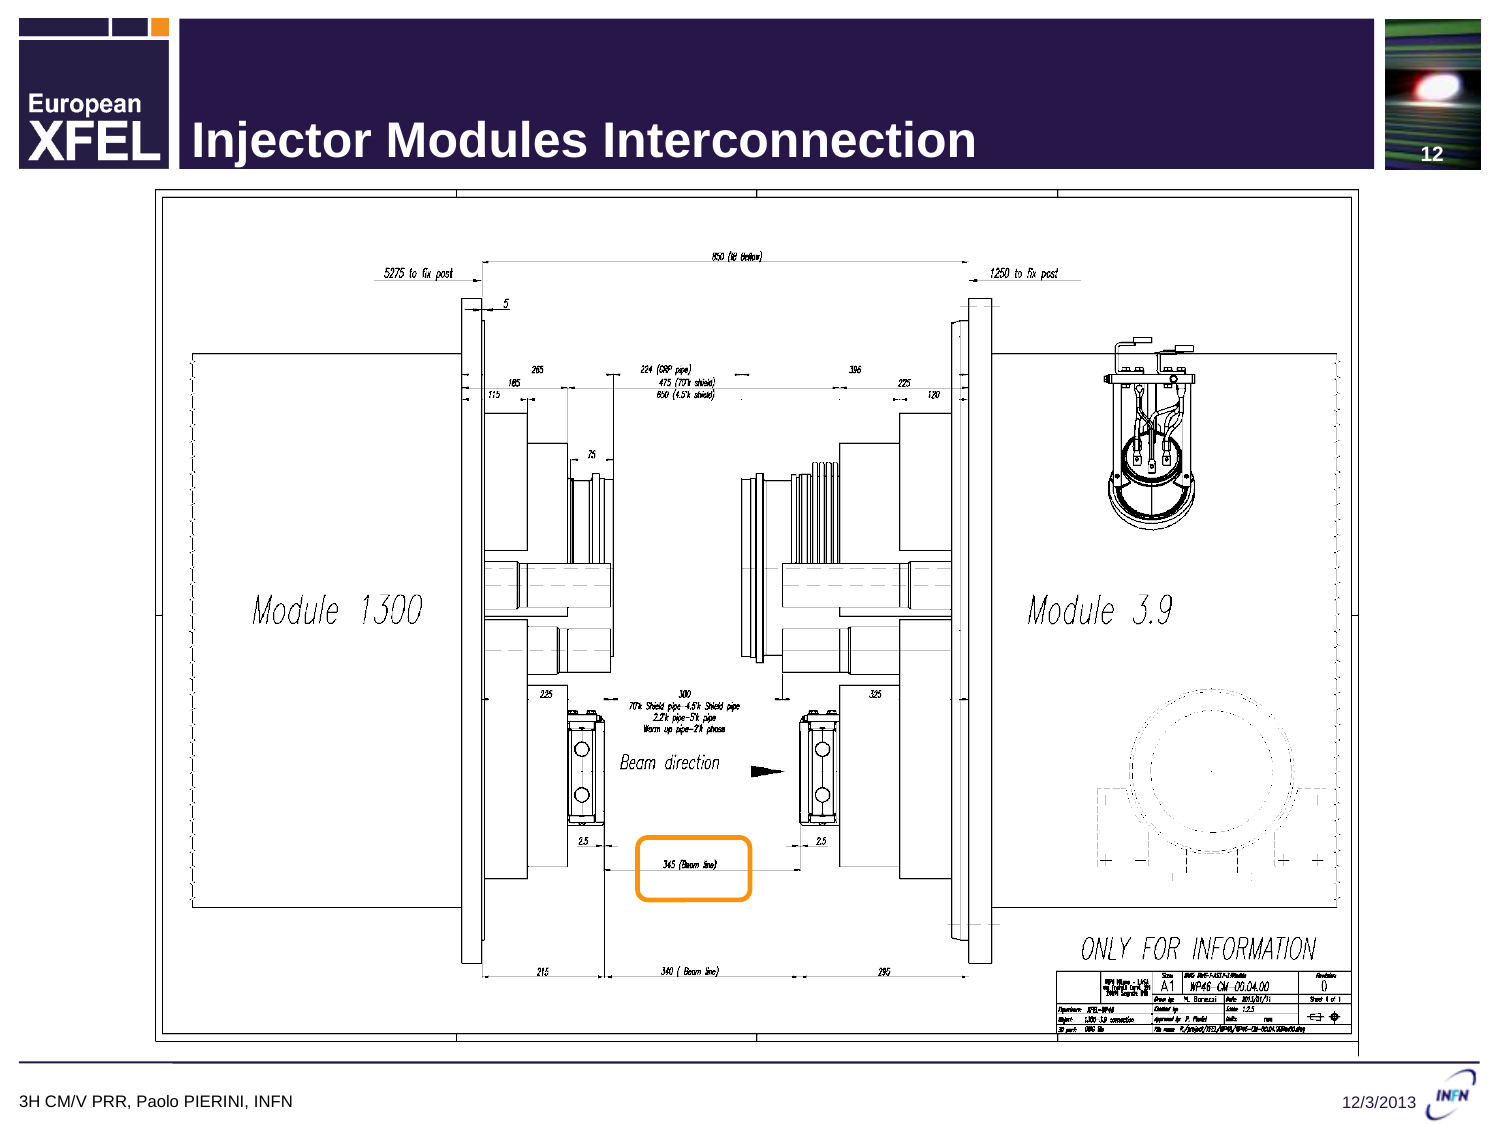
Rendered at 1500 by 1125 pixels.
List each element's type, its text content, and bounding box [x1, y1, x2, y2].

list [120, 162, 1376, 1063]
picture [1385, 19, 1481, 170]
picture [19, 18, 169, 169]
slide_number 12 [1384, 18, 1480, 169]
title Injector Modules Interconnection [179, 88, 1375, 161]
footer 3H CM/V PRR, Paolo PIERINI, INFN [19, 1067, 1075, 1111]
picture [1421, 1065, 1481, 1125]
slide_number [1091, 1067, 1417, 1112]
